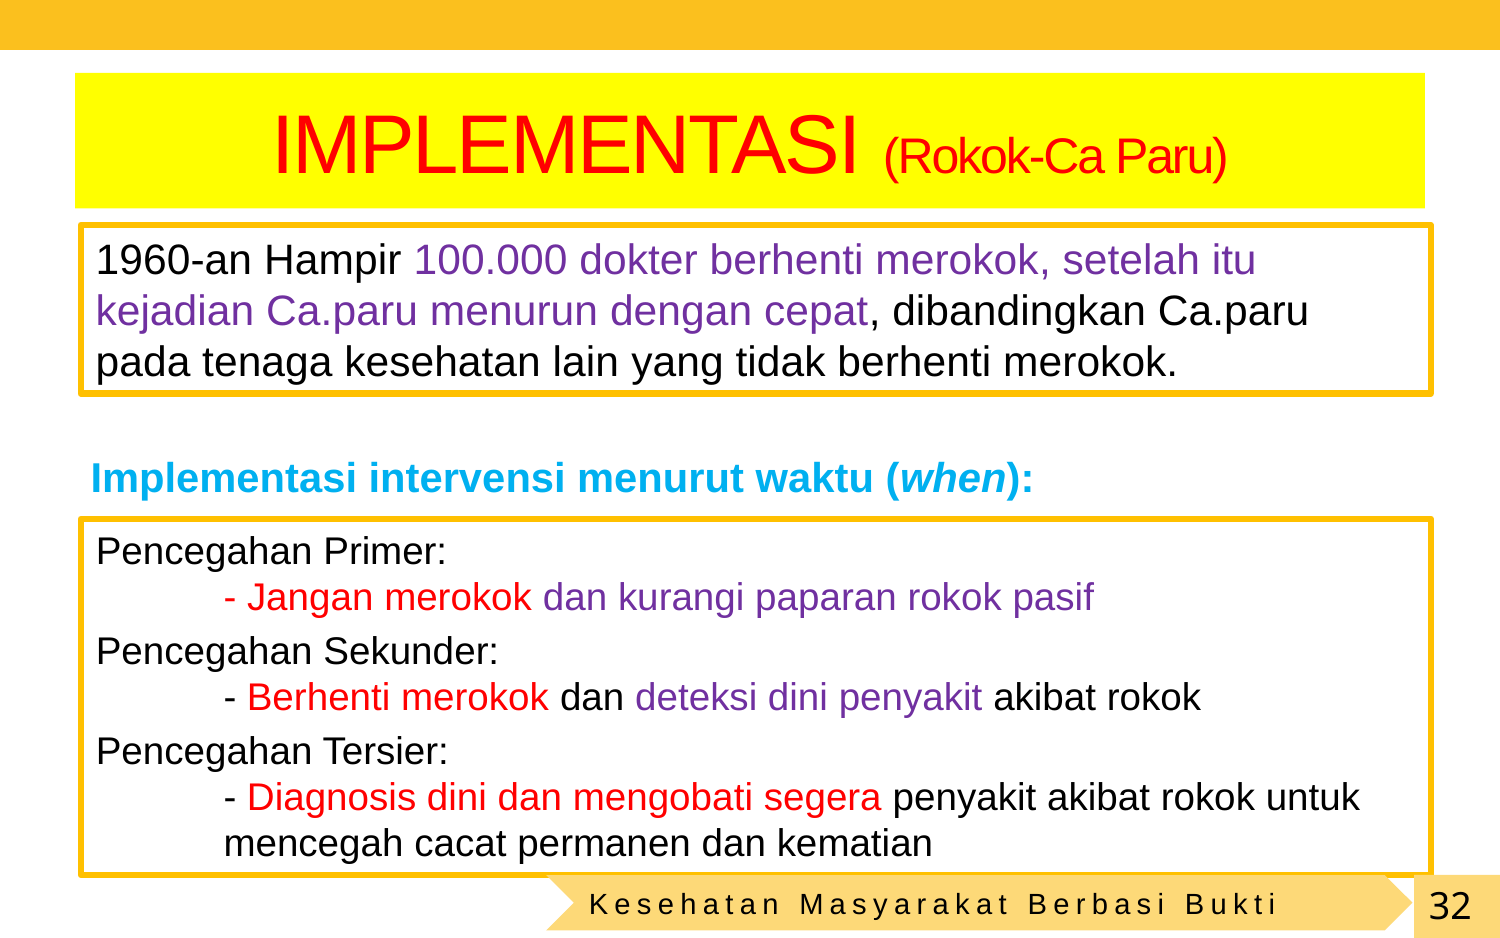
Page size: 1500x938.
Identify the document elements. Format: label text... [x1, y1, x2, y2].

text_box Kesehatan Masyarakat Berbasi Bukti [544, 872, 1415, 933]
title IMPLEMENTASI (Rokok-Ca Paru) [75, 72, 1425, 209]
text_box 1960-an Hampir 100.000 dokter berhenti merokok, setelah itu kejadian Ca.paru menurun dengan cepat, dibandingkan Ca.paru pada tenaga kesehatan lain yang tidak berhenti merokok. [80, 224, 1431, 394]
text_box 32 [1414, 874, 1500, 938]
text_box Implementasi intervensi menurut waktu (when): [75, 443, 1431, 509]
list Pencegahan Primer: - Jangan merokok dan kurangi paparan rokok pasif Pencegahan Sekunder: - Berhenti merokok dan deteksi dini penyakit akibat rokok Pencegahan Tersier: - Diagnosis dini dan mengobati segera penyakit akibat rokok untuk mencegah cacat permanen dan kematian [80, 518, 1431, 875]
